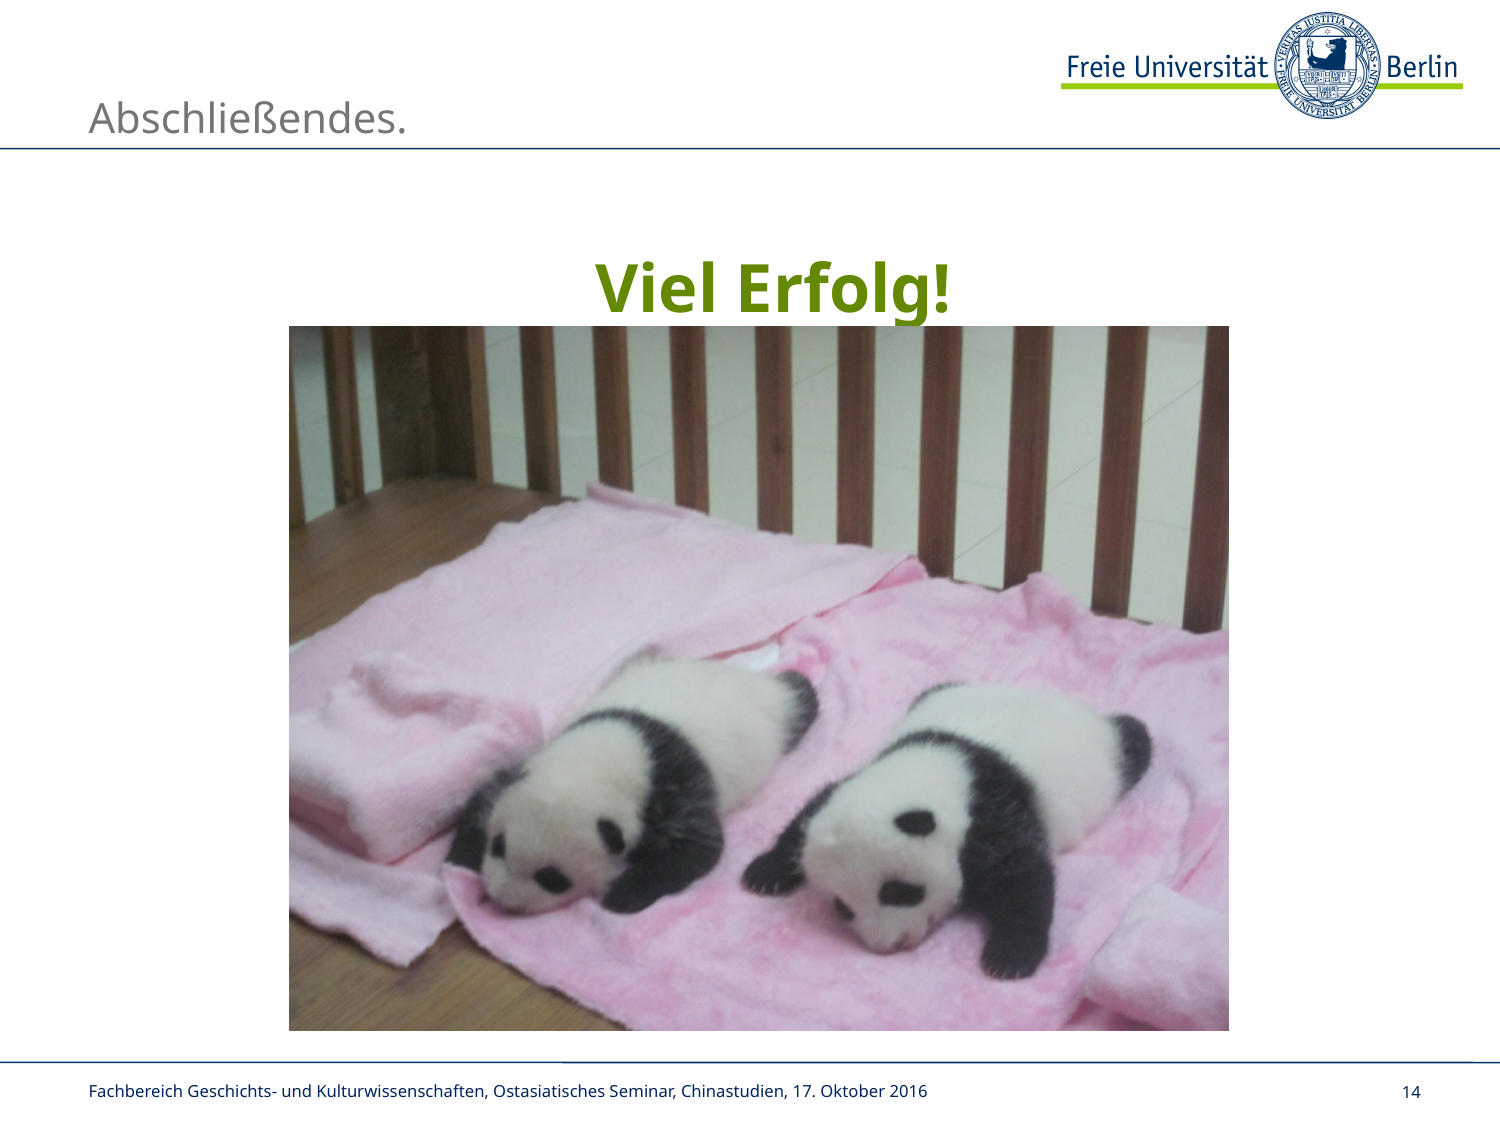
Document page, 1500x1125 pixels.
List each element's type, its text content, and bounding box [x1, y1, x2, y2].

picture [1061, 12, 1463, 119]
title Abschließendes. [88, 87, 1276, 143]
picture [288, 326, 1229, 1031]
list Viel Erfolg! [88, 188, 1460, 1037]
